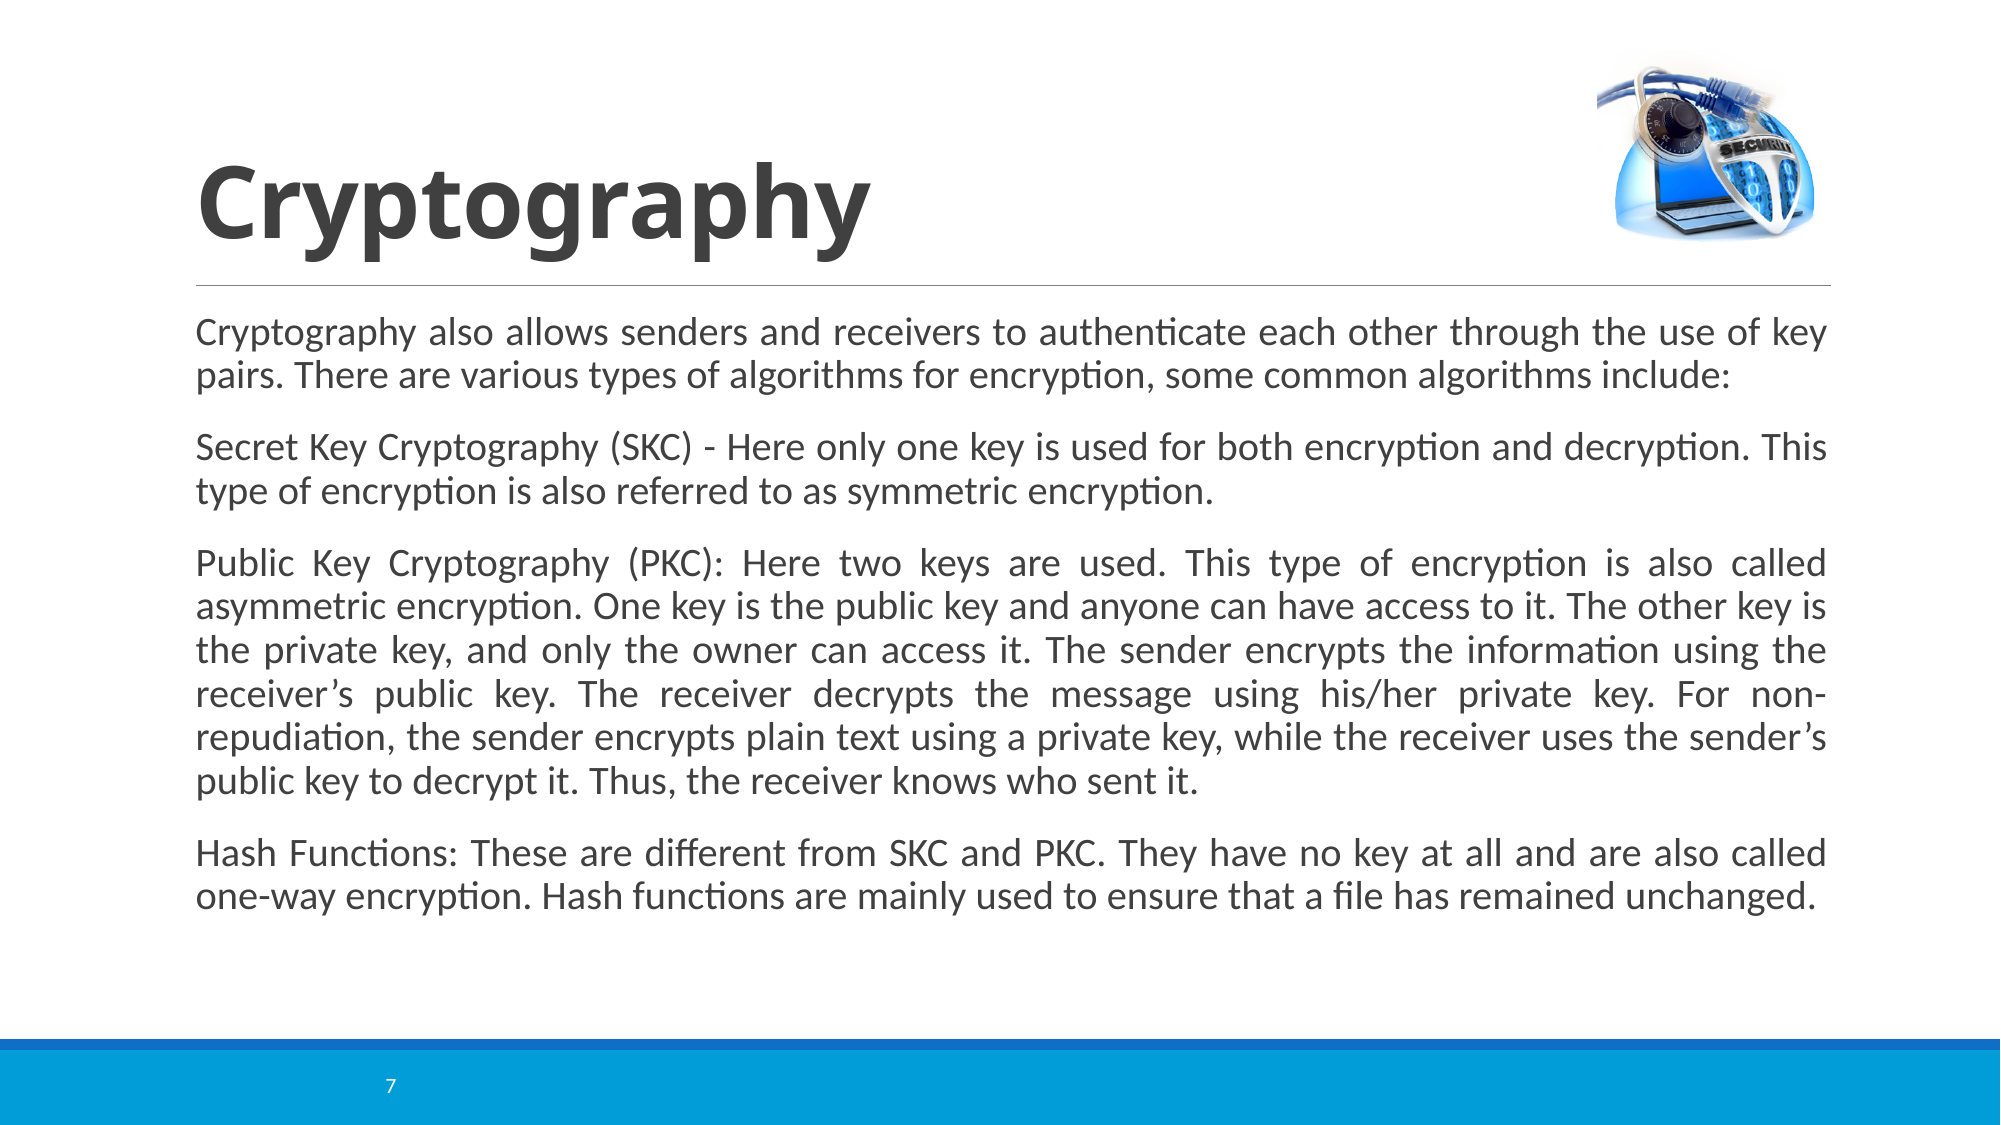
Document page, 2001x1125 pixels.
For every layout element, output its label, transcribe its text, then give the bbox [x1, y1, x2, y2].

list Cryptography also allows senders and receivers to authenticate each other through the use of key pairs. There are various types of algorithms for encryption, some common algorithms include: Secret Key Cryptography (SKC) - Here only one key is used for both encryption and decryption. This type of encryption is also referred to as symmetric encryption. Public Key Cryptography (PKC): Here two keys are used. This type of encryption is also called asymmetric encryption. One key is the public key and anyone can have access to it. The other key is the private key, and only the owner can access it. The sender encrypts the information using the receiver’s public key. The receiver decrypts the message using his/her private key. For non-repudiation, the sender encrypts plain text using a private key, while the receiver uses the sender’s public key to decrypt it. Thus, the receiver knows who sent it. Hash Functions: These are different from SKC and PKC. They have no key at all and are also called one-way encryption. Hash functions are mainly used to ensure that a file has remained unchanged. [180, 302, 1830, 963]
slide_number 7 [196, 1055, 412, 1115]
title Cryptography [180, 28, 1830, 267]
